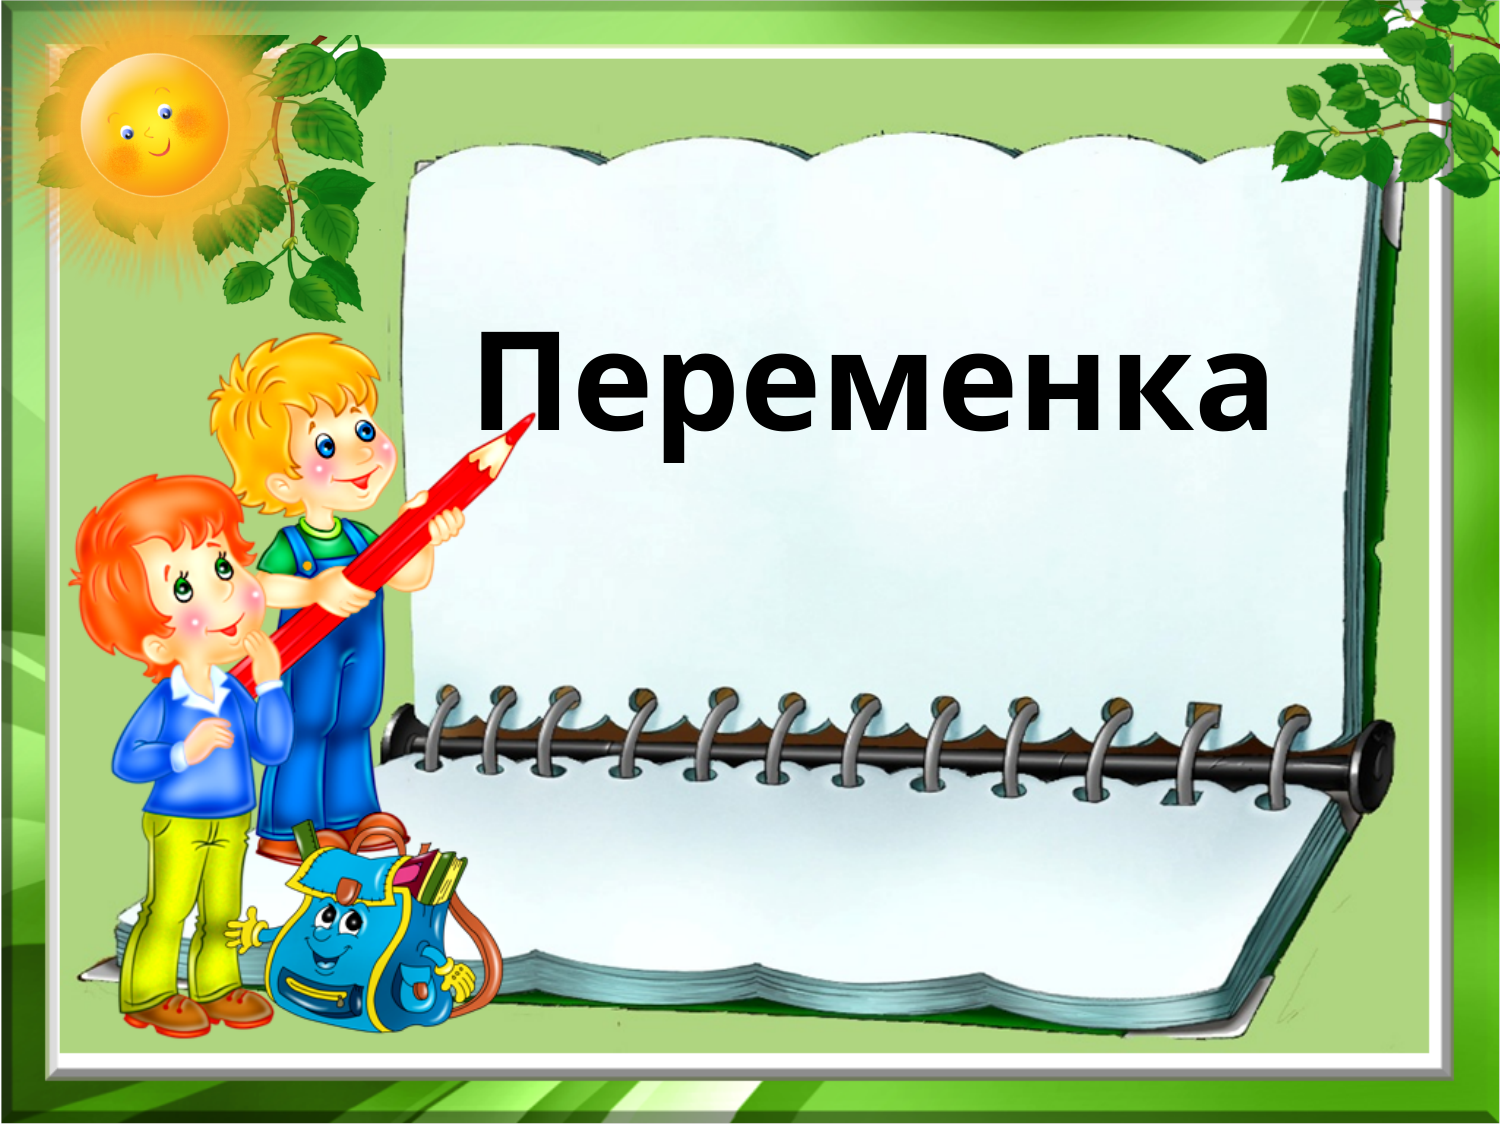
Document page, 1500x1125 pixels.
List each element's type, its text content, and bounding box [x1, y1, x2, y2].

title Переменка [395, 172, 1353, 415]
picture [0, 0, 1500, 1125]
